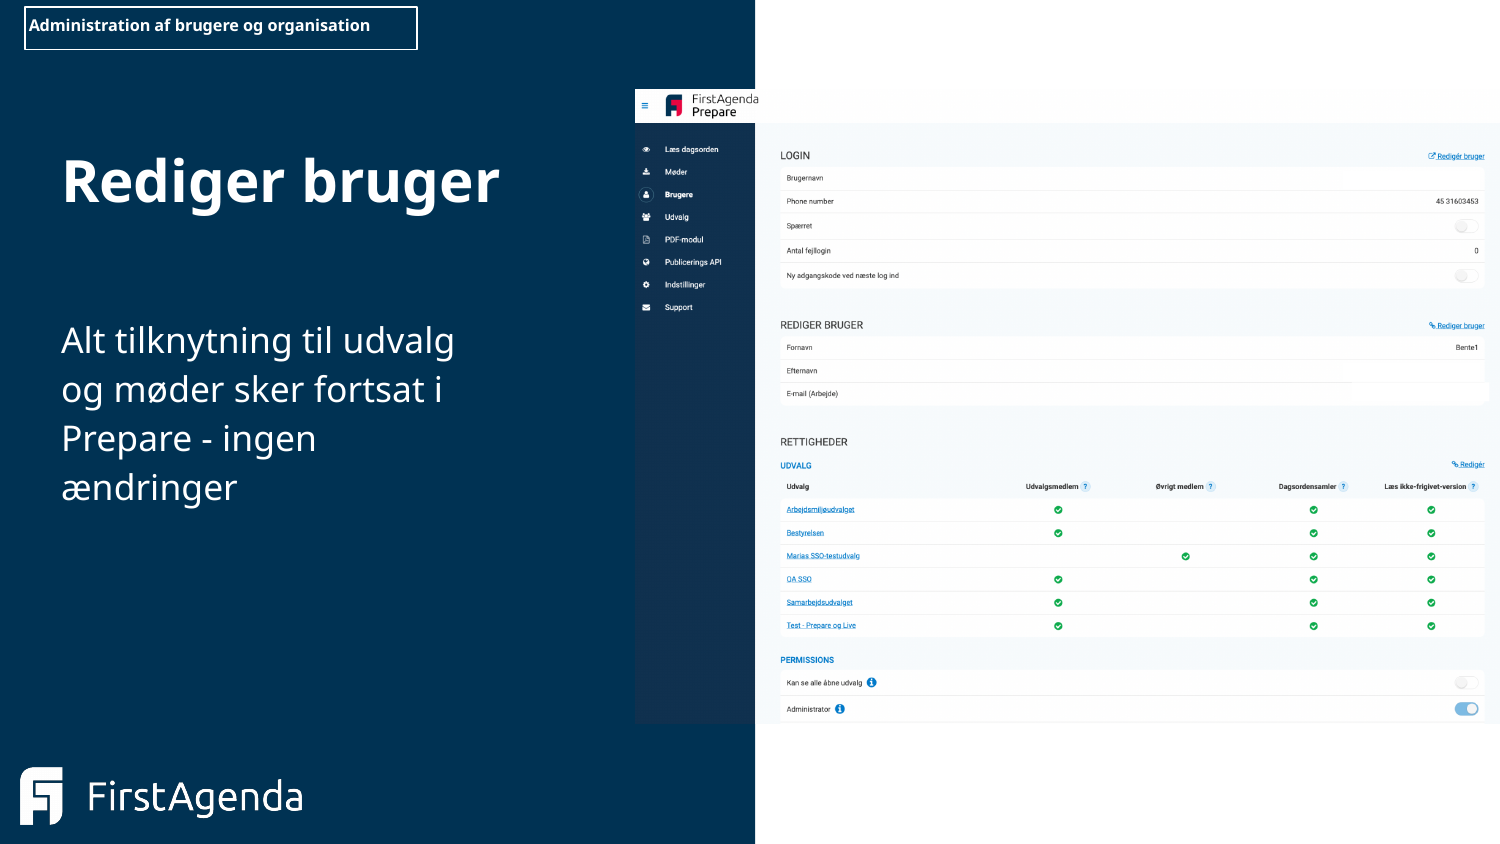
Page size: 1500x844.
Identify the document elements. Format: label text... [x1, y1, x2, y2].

picture [635, 89, 1500, 724]
list Alt tilknytning til udvalg og møder sker fortsat i Prepare - ingen ændringer [45, 229, 507, 515]
picture [19, 767, 302, 825]
title Administration af brugere og organisation [13, 0, 439, 50]
title Rediger bruger [45, 71, 705, 229]
text_box [24, 6, 418, 50]
